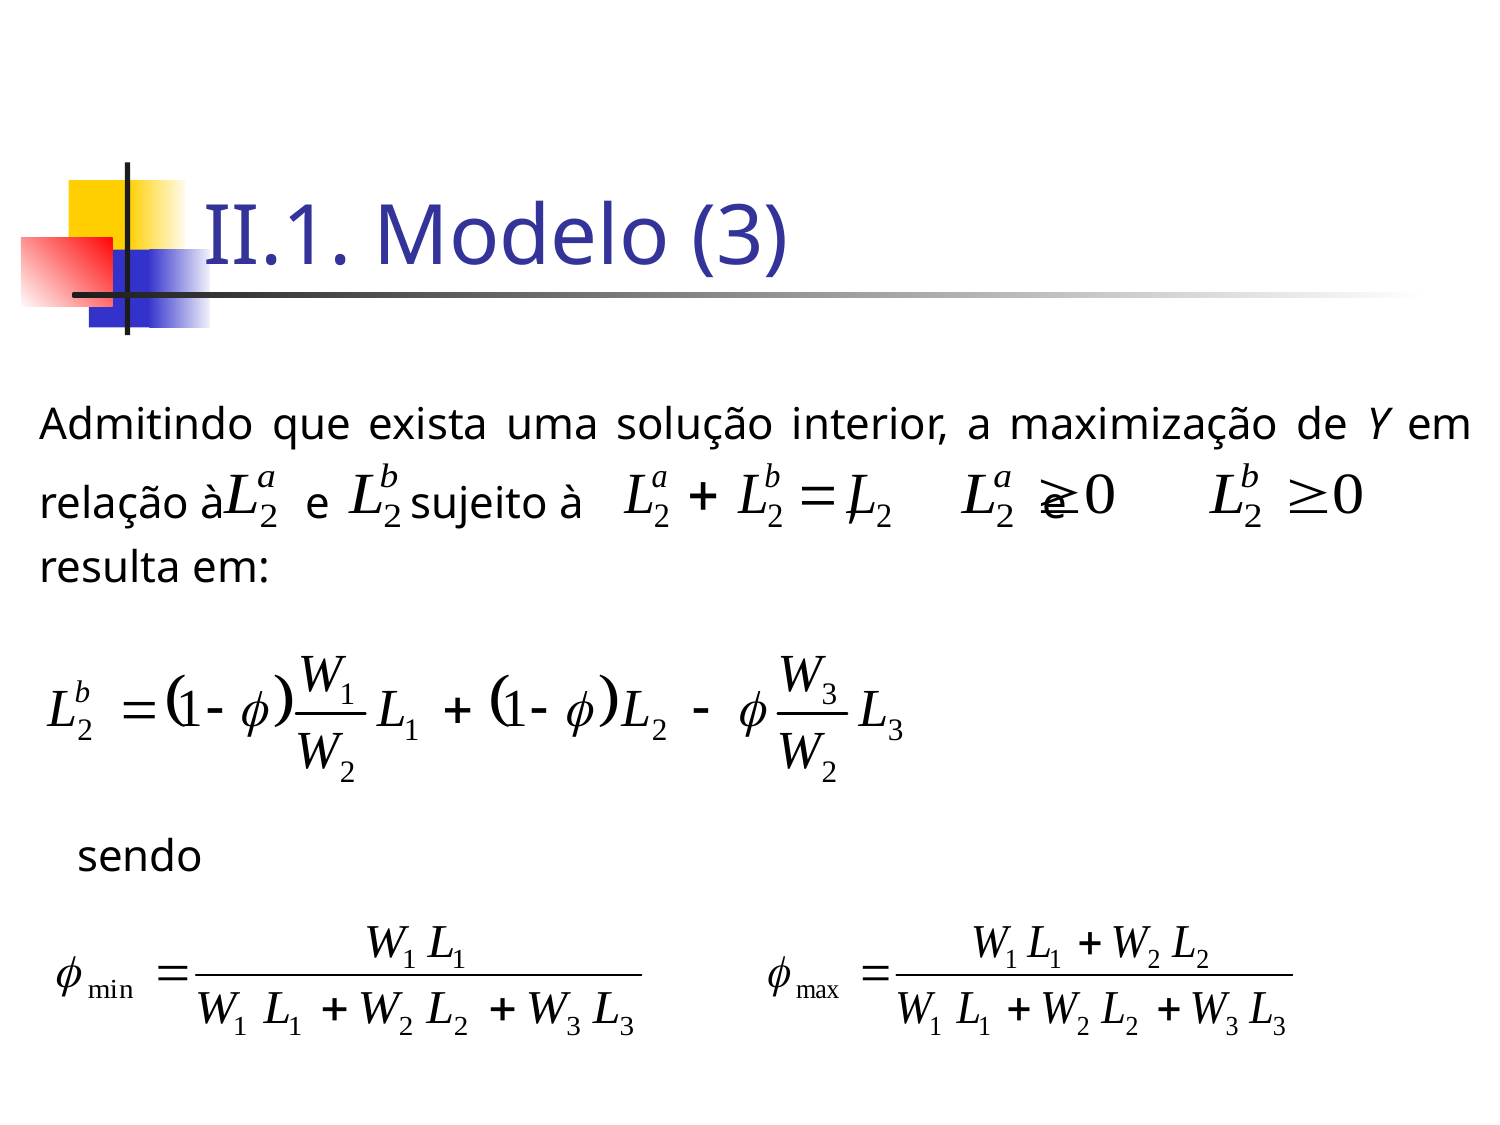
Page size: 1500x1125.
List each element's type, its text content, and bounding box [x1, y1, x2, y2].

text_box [614, 449, 901, 538]
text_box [762, 912, 1301, 1051]
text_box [212, 449, 288, 538]
text_box sendo [62, 819, 250, 888]
text_box Admitindo que exista uma solução interior, a maximização de Y em relação à e sujeito à , e resulta em: [24, 362, 1488, 599]
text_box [37, 637, 913, 794]
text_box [1197, 449, 1376, 538]
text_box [49, 912, 651, 1051]
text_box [337, 449, 413, 538]
title II.1. Modelo (3) [188, 196, 1468, 289]
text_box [949, 449, 1127, 538]
